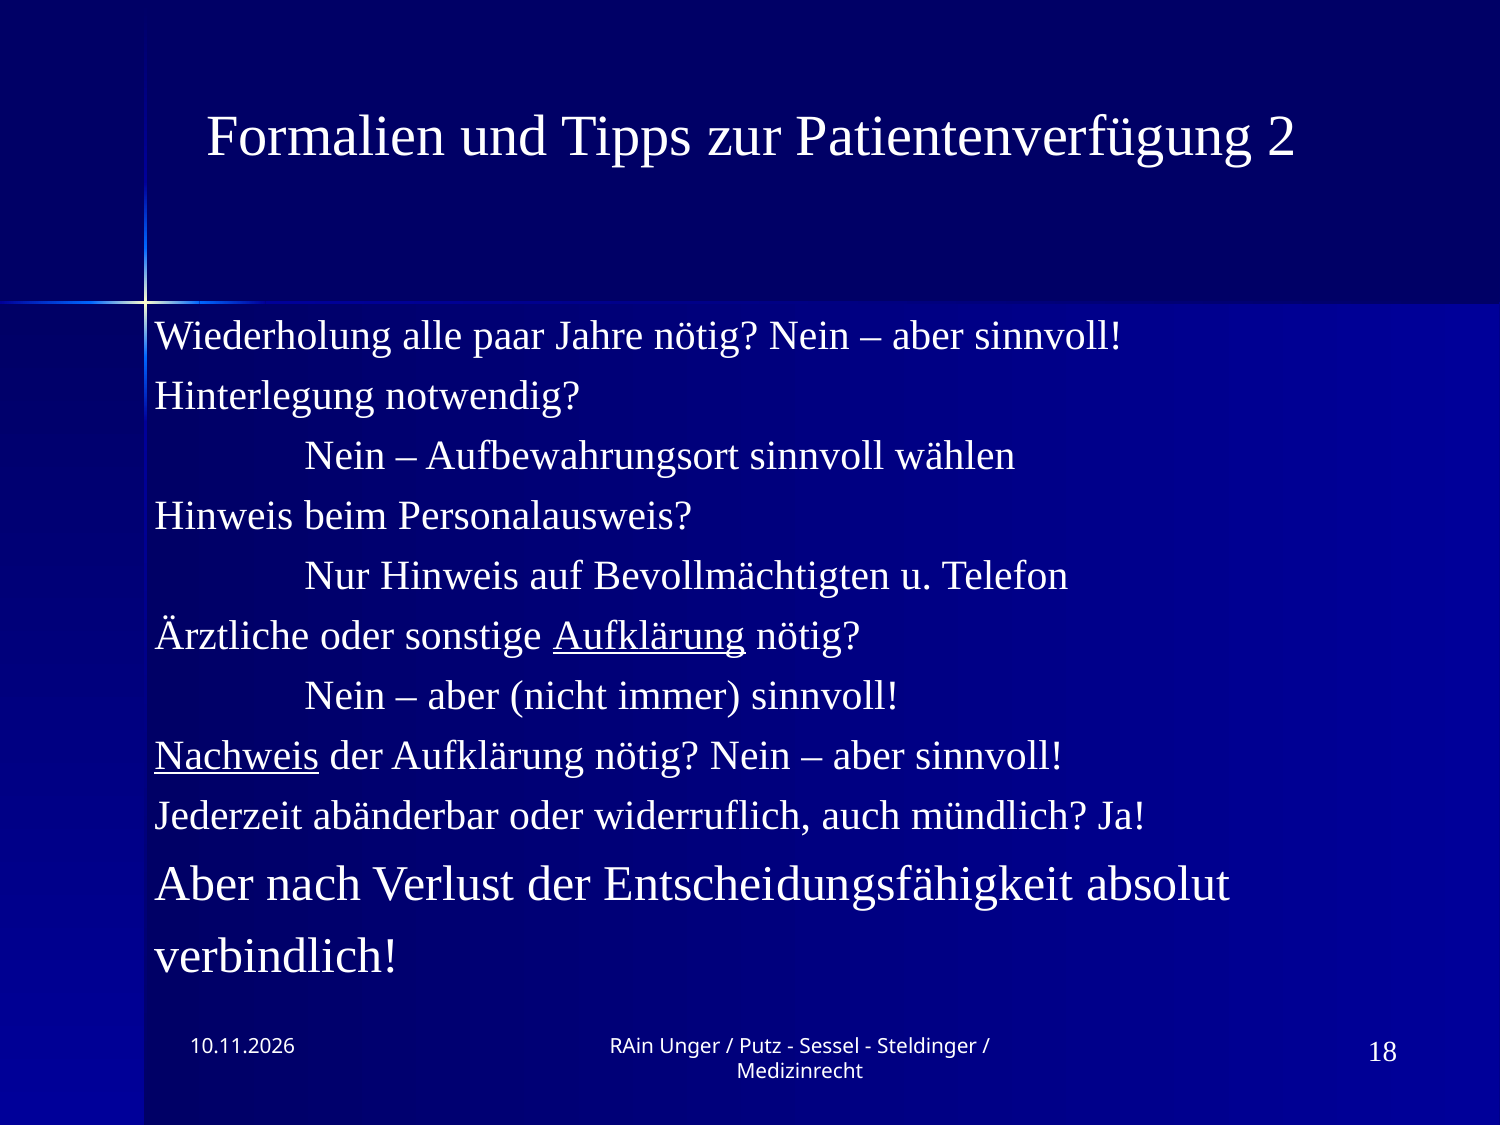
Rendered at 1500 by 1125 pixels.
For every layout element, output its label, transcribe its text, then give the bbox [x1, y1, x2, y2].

text_box Formalien und Tipps zur Patientenverfügung 2 [76, 90, 1427, 175]
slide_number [174, 1035, 488, 1100]
slide_number 18 [1100, 1035, 1413, 1100]
footer RAin Unger / Putz - Sessel - Steldinger / Medizinrecht [562, 1035, 1038, 1100]
text_box Wiederholung alle paar Jahre nötig? Nein – aber sinnvoll! Hinterlegung notwendig? Nein – Aufbewahrungsort sinnvoll wählen Hinweis beim Personalausweis? Nur Hinweis auf Bevollmächtigten u. Telefon Ärztliche oder sonstige Aufklärung nötig? Nein – aber (nicht immer) sinnvoll! Nachweis der Aufklärung nötig? Nein – aber sinnvoll! Jederzeit abänderbar oder widerruflich, auch mündlich? Ja! Aber nach Verlust der Entscheidungsfähigkeit absolut verbindlich! [139, 290, 1428, 1035]
